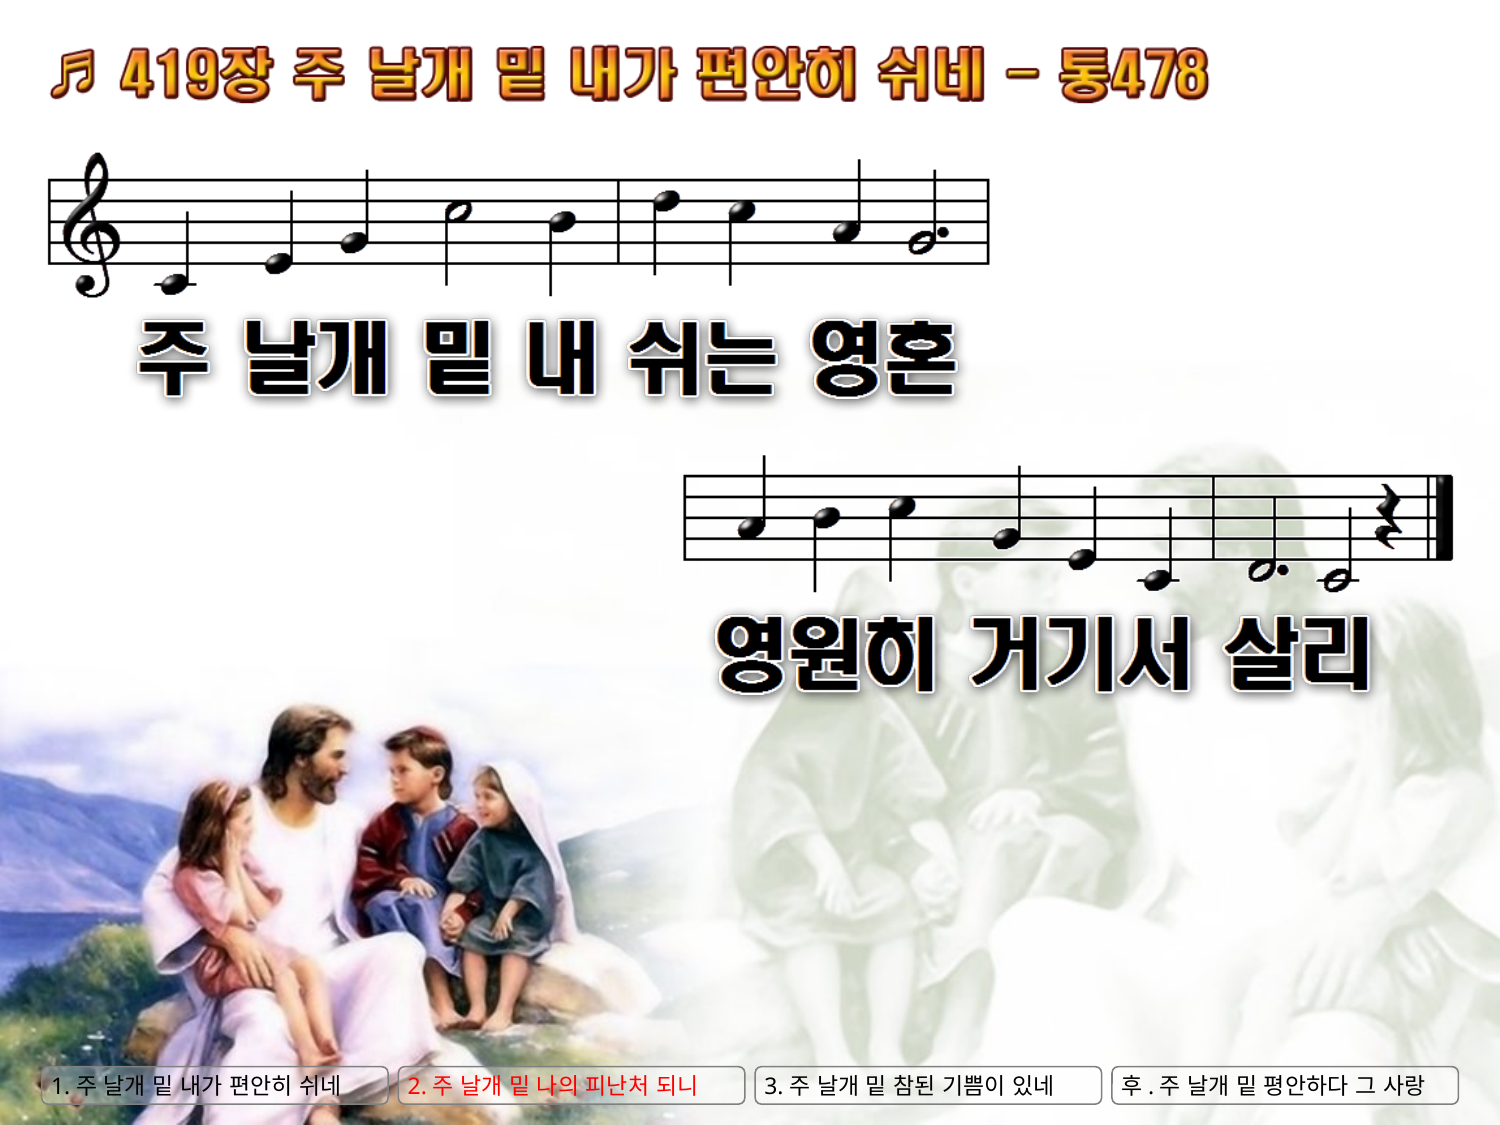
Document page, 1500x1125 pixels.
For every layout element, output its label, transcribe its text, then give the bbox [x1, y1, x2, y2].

text_box 1.주 날개 밑 내가 편안히 쉬네 [41, 1066, 389, 1105]
text_box 2.주 날개 밑 나의 피난처 되니 [398, 1066, 745, 1105]
picture [0, 0, 1500, 1125]
text_box 후.주 날개 밑 평안하다 그 사랑 [1111, 1066, 1459, 1105]
text_box 3.주 날개 밑 참된 기쁨이 있네 [755, 1066, 1102, 1105]
